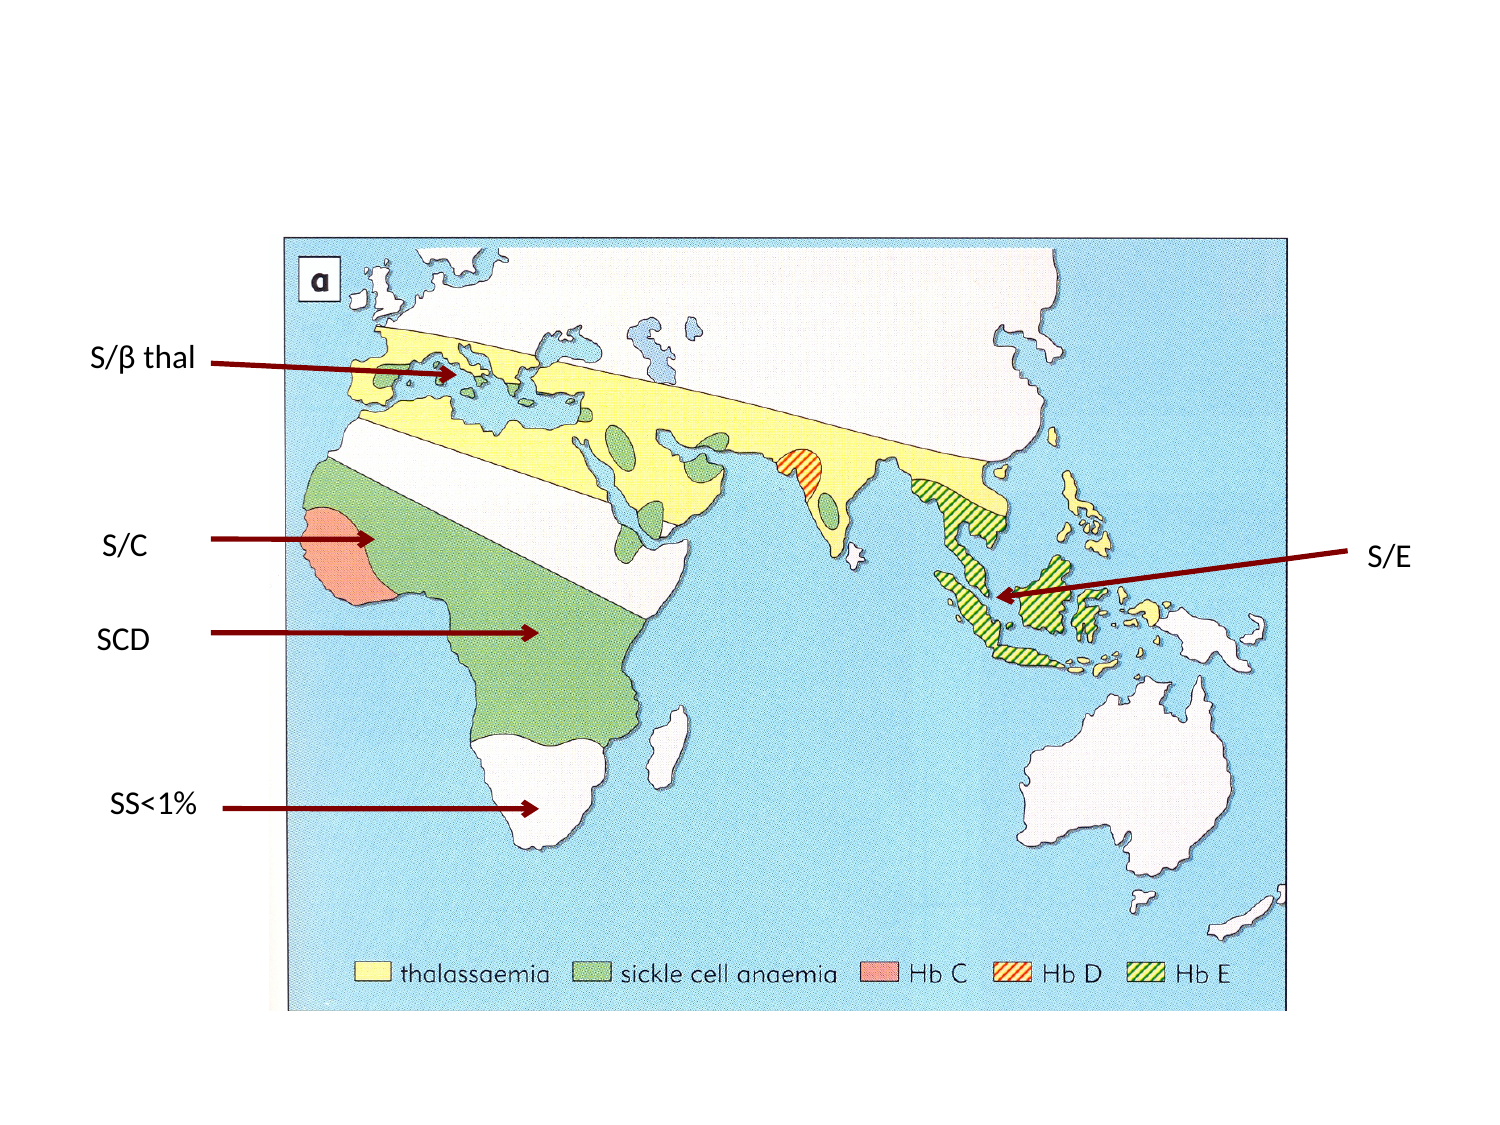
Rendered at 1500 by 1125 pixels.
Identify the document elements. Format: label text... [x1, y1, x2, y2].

text_box SCD [81, 609, 235, 664]
text_box S/C [87, 515, 163, 571]
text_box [210, 362, 458, 376]
text_box SS<1% [95, 773, 213, 829]
text_box S/E [1352, 527, 1427, 582]
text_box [995, 550, 1348, 598]
picture [269, 234, 1289, 1012]
text_box S/β thal [75, 328, 211, 383]
